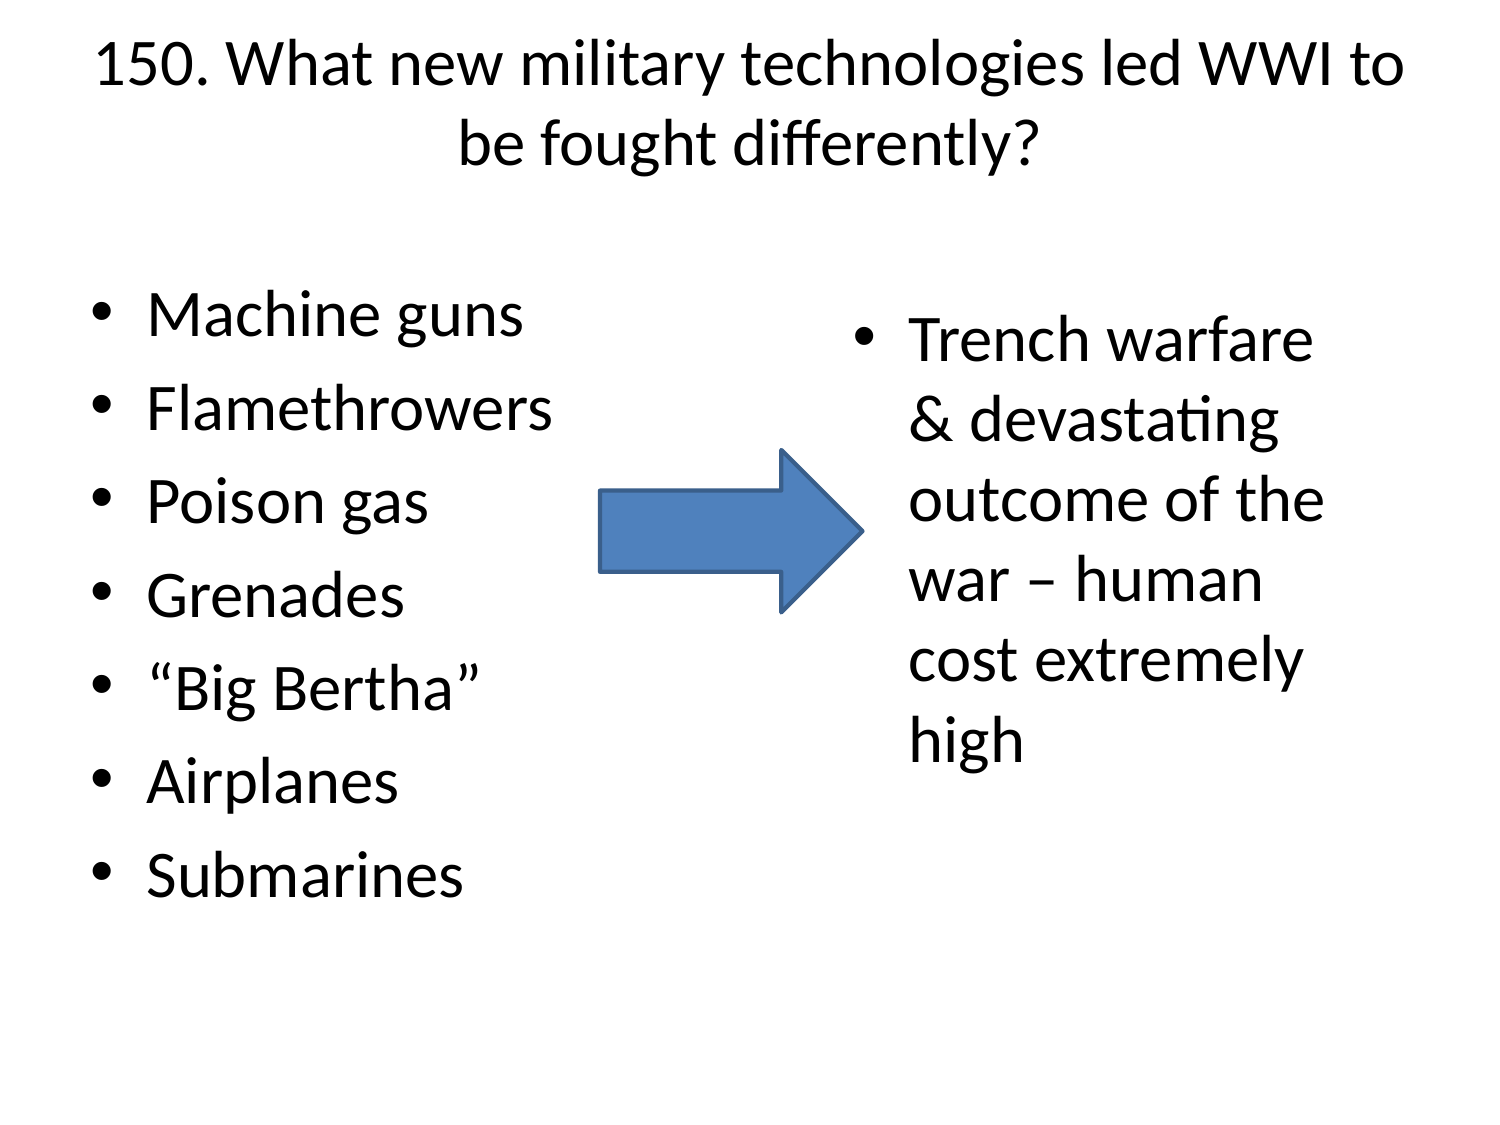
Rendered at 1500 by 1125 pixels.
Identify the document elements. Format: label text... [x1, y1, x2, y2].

title 150. What new military technologies led WWI to be fought differently? [75, 45, 1425, 233]
list Machine guns Flamethrowers Poison gas Grenades “Big Bertha” Airplanes Submarines [75, 262, 613, 1005]
text_box [597, 448, 865, 615]
text_box Trench warfare & devastating outcome of the war – human cost extremely high [837, 287, 1375, 1030]
